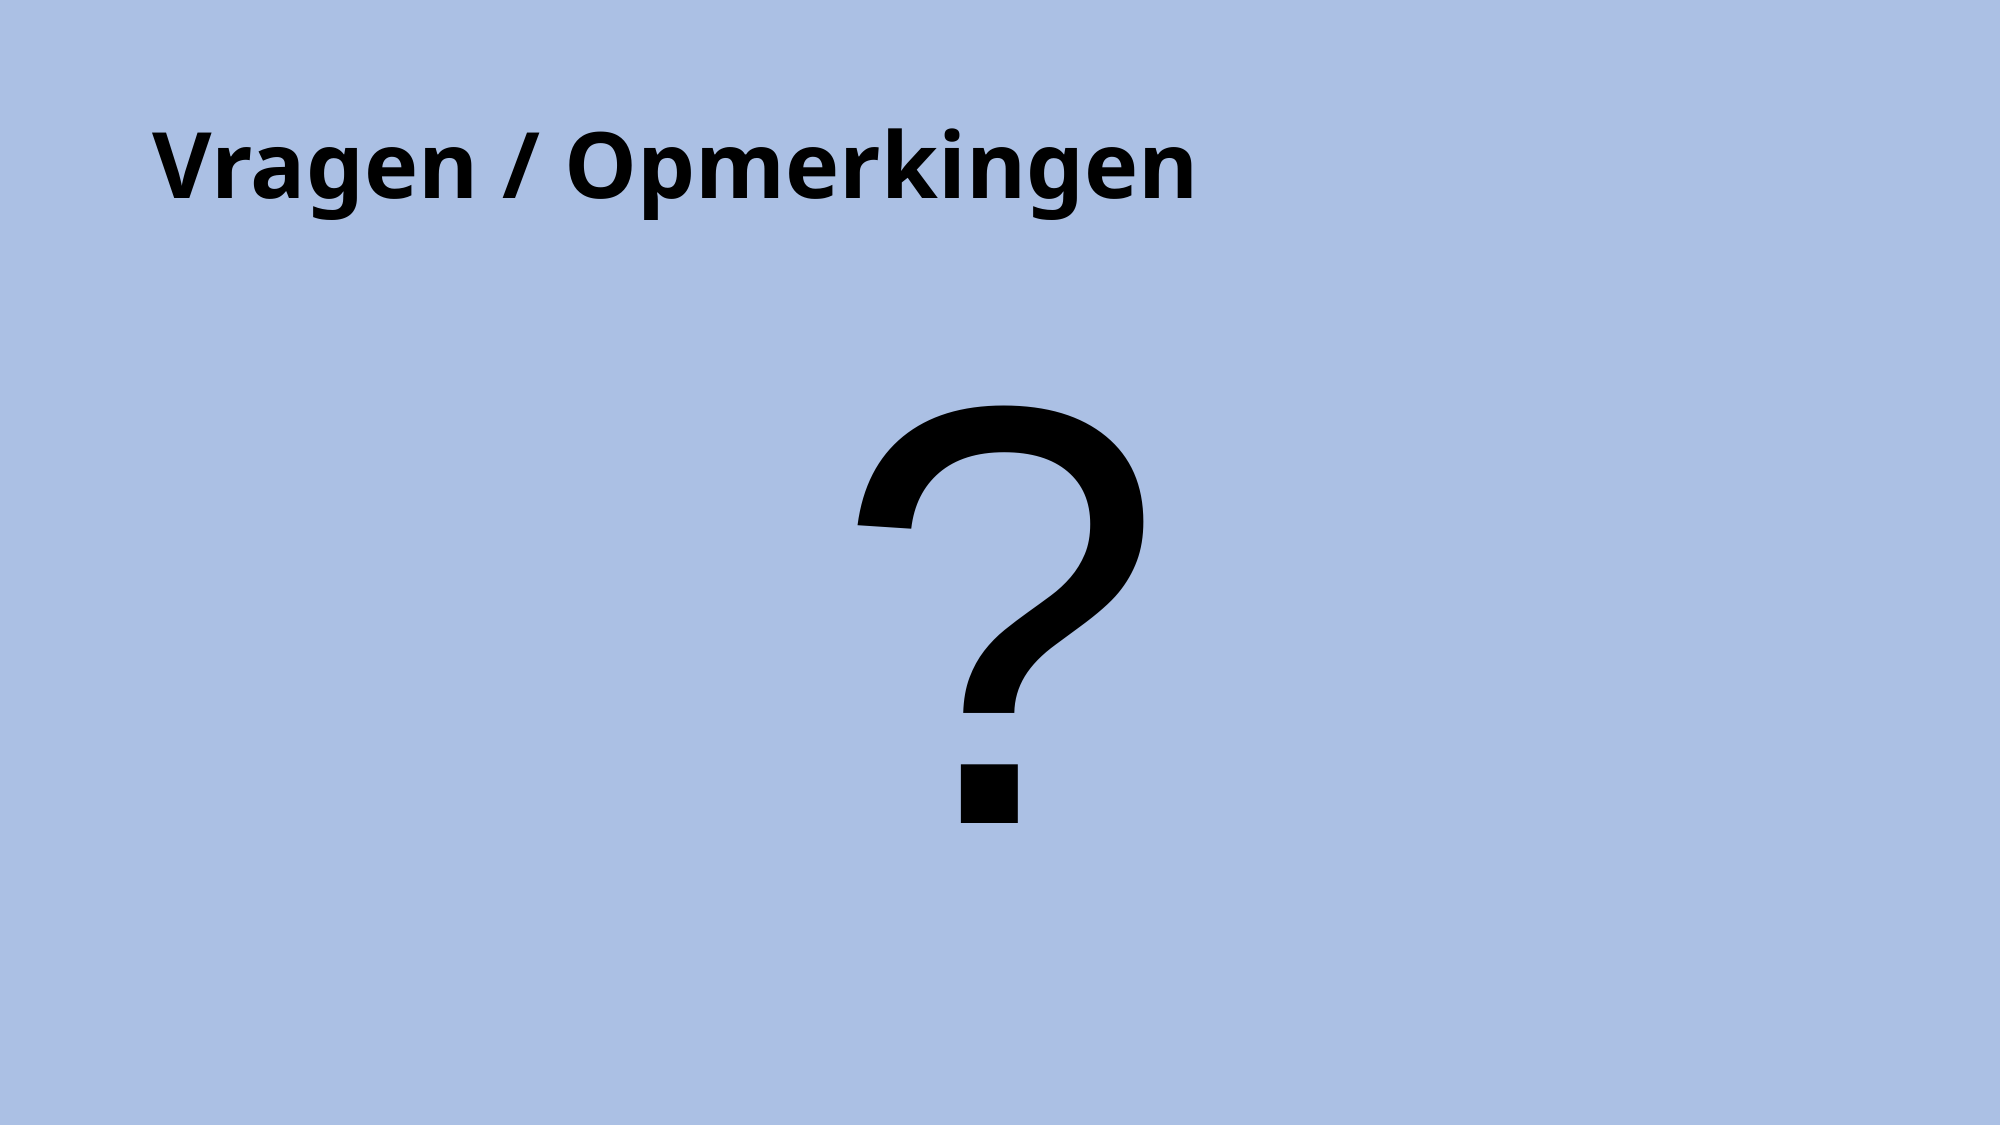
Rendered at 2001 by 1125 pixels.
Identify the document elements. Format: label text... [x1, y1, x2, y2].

list ? [137, 299, 1863, 1014]
title Vragen / Opmerkingen [137, 59, 1863, 278]
